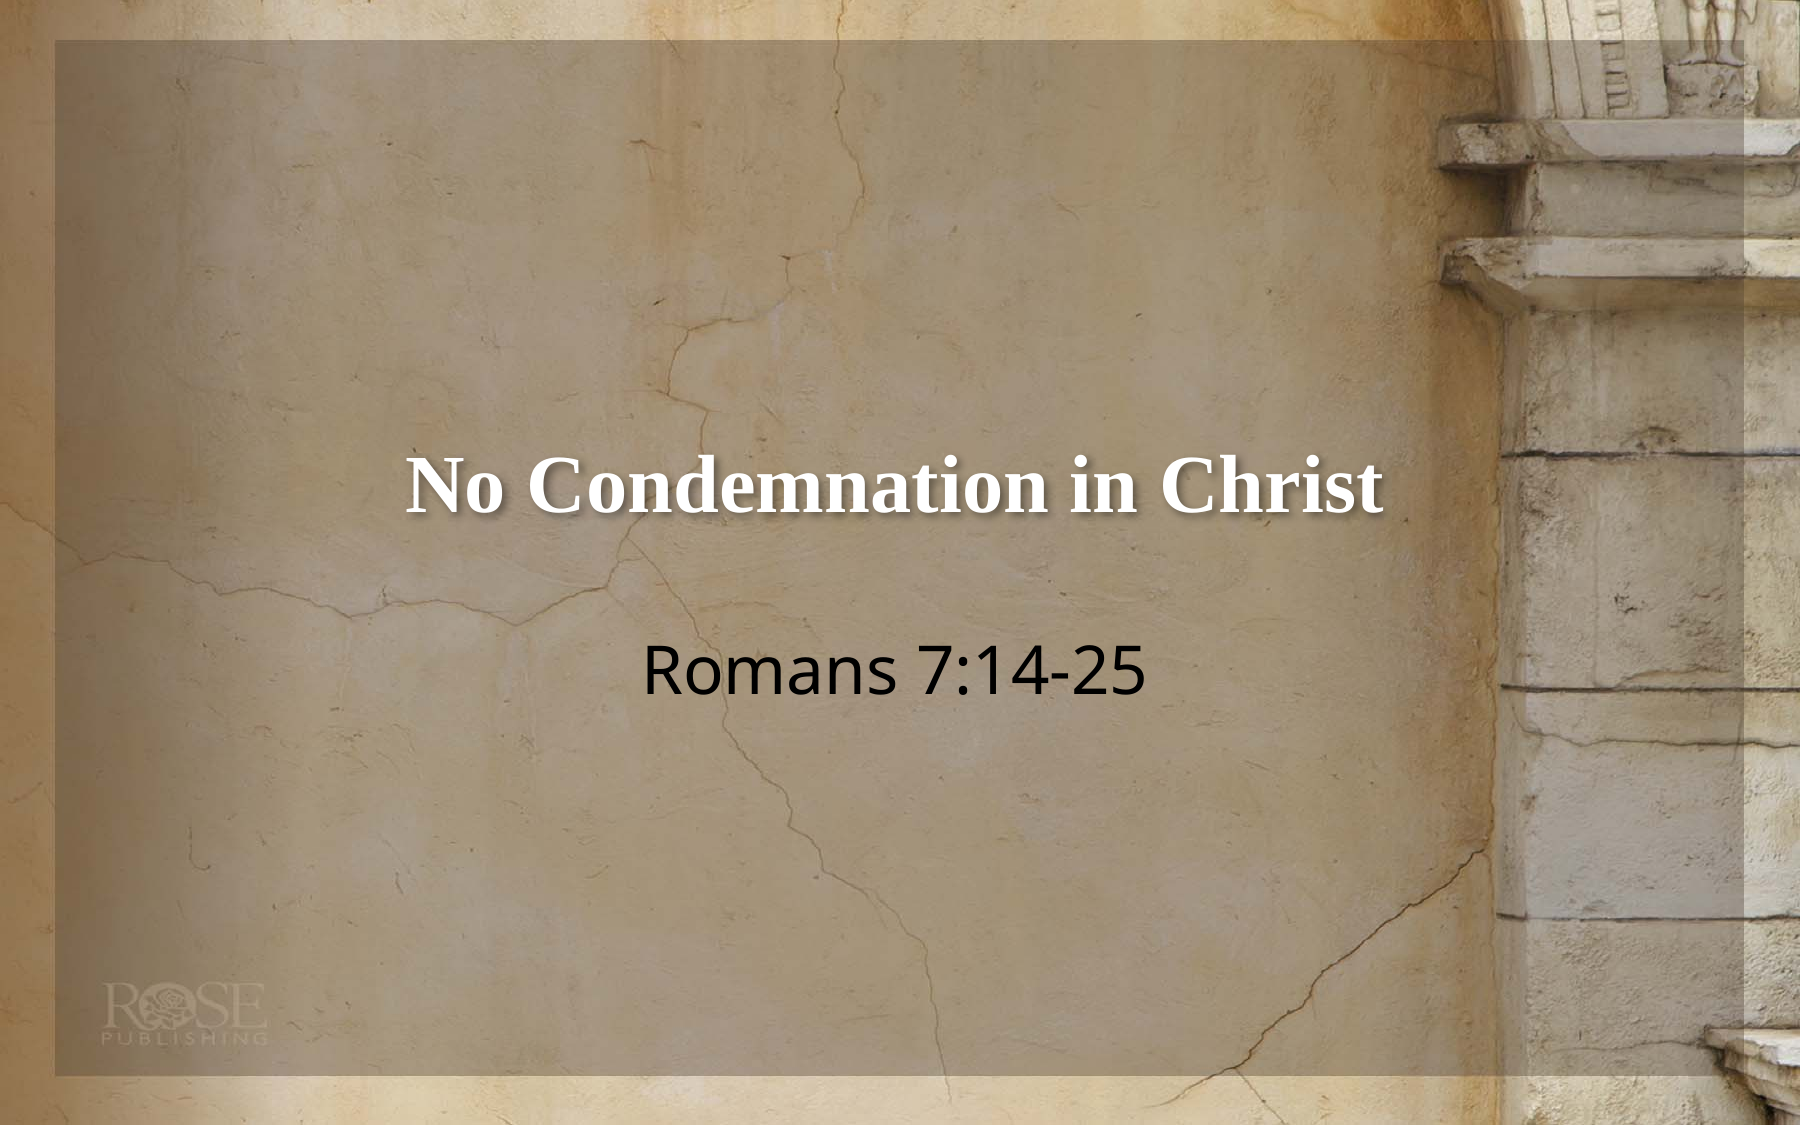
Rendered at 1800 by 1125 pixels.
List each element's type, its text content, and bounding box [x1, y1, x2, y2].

picture [0, 0, 1800, 1125]
subtitle Romans 7:14-25 [326, 619, 1464, 738]
title No Condemnation in Christ [326, 370, 1464, 588]
